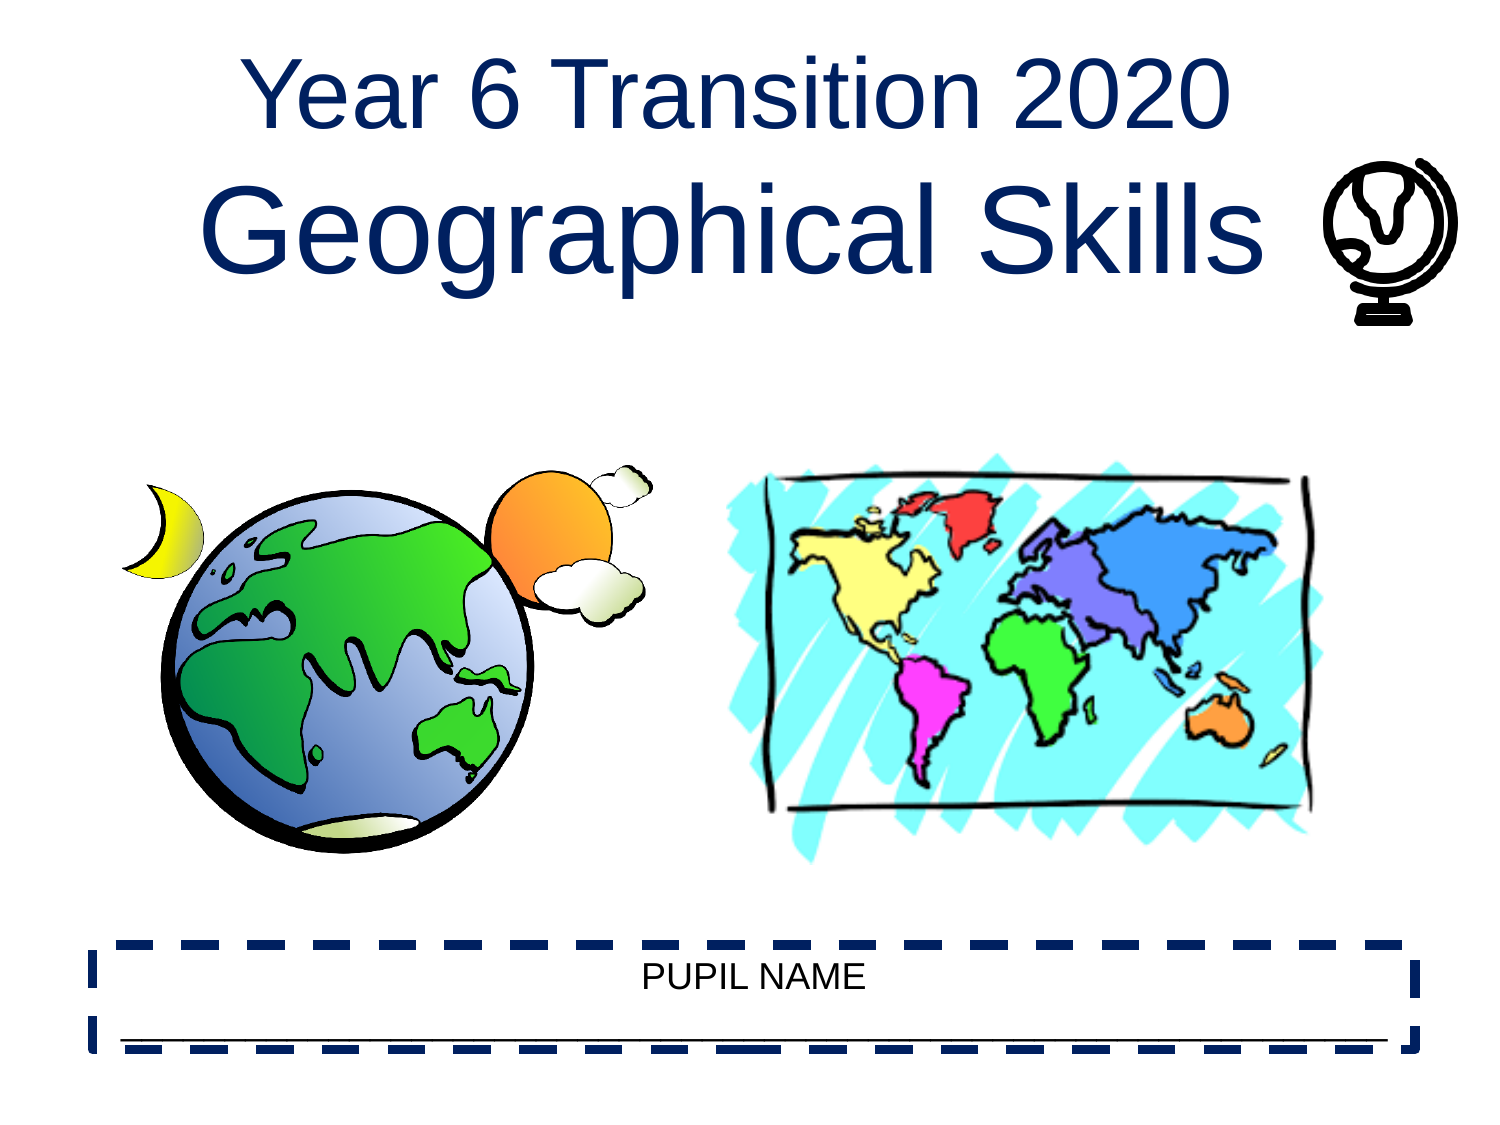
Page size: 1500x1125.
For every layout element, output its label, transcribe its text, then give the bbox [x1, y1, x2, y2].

text_box Year 6 Transition 2020 Geographical Skills [0, 21, 1500, 307]
text_box PUPIL NAME _____________________________________________________________ [92, 944, 1415, 1050]
picture [116, 459, 658, 859]
picture [726, 452, 1326, 866]
picture [1303, 154, 1477, 329]
